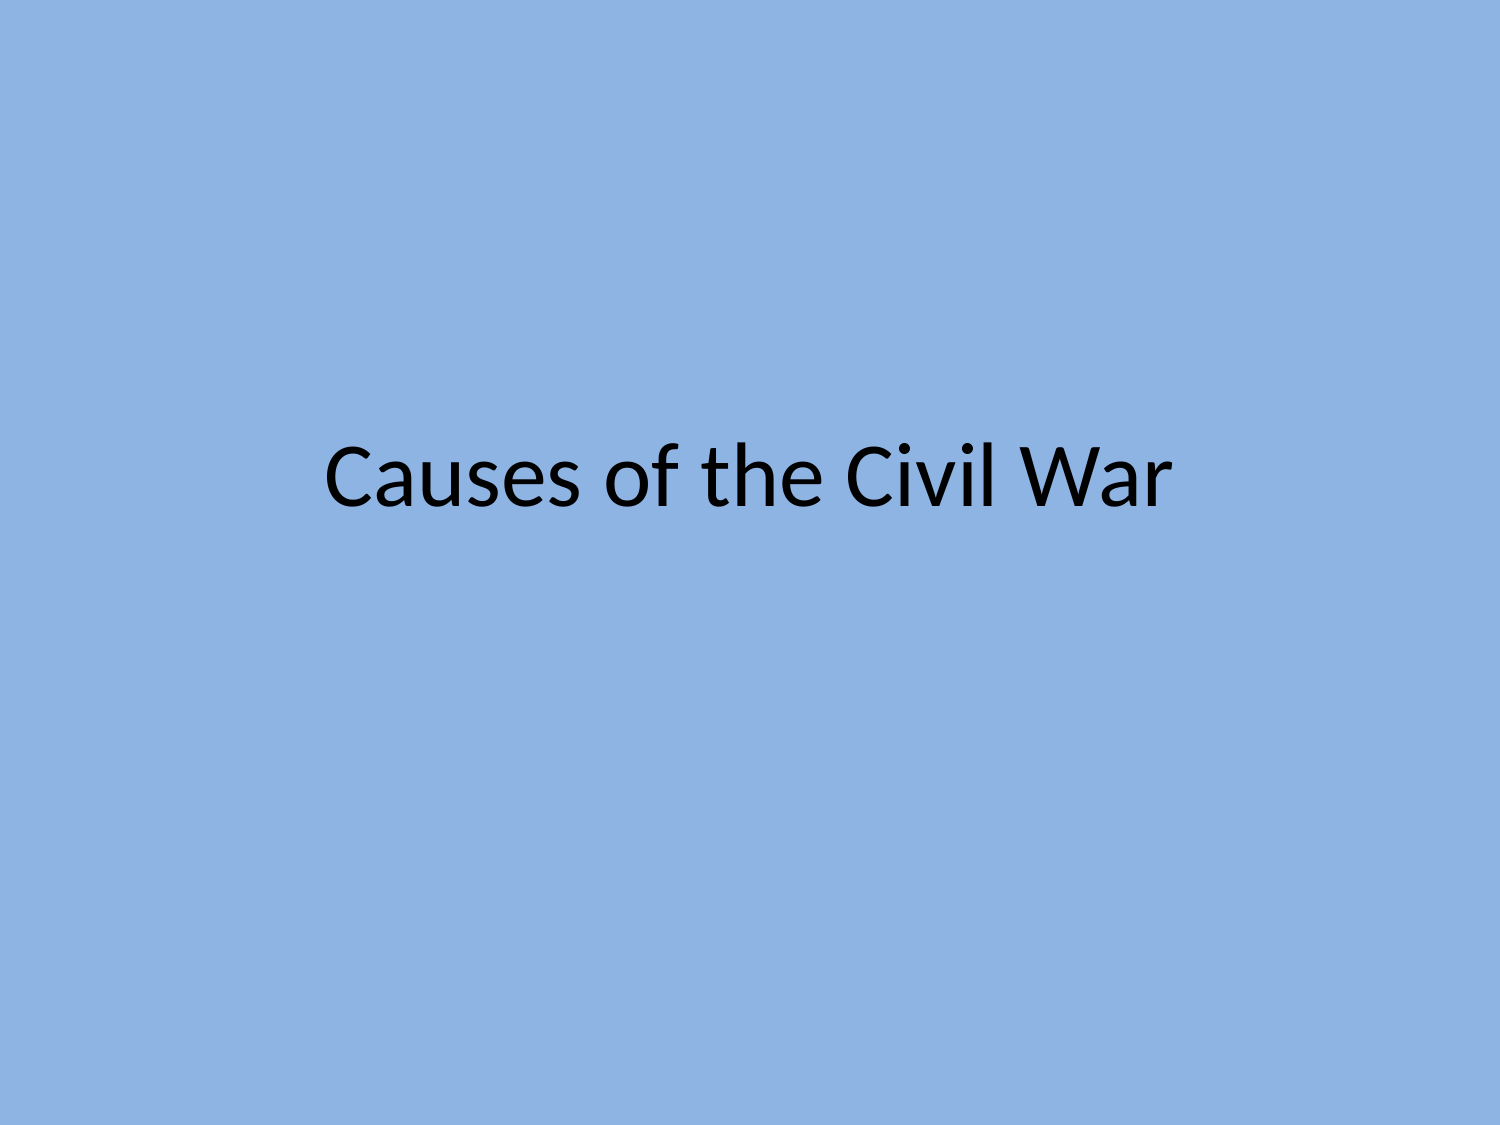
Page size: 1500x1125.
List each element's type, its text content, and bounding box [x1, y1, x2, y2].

title Causes of the Civil War [112, 349, 1388, 591]
